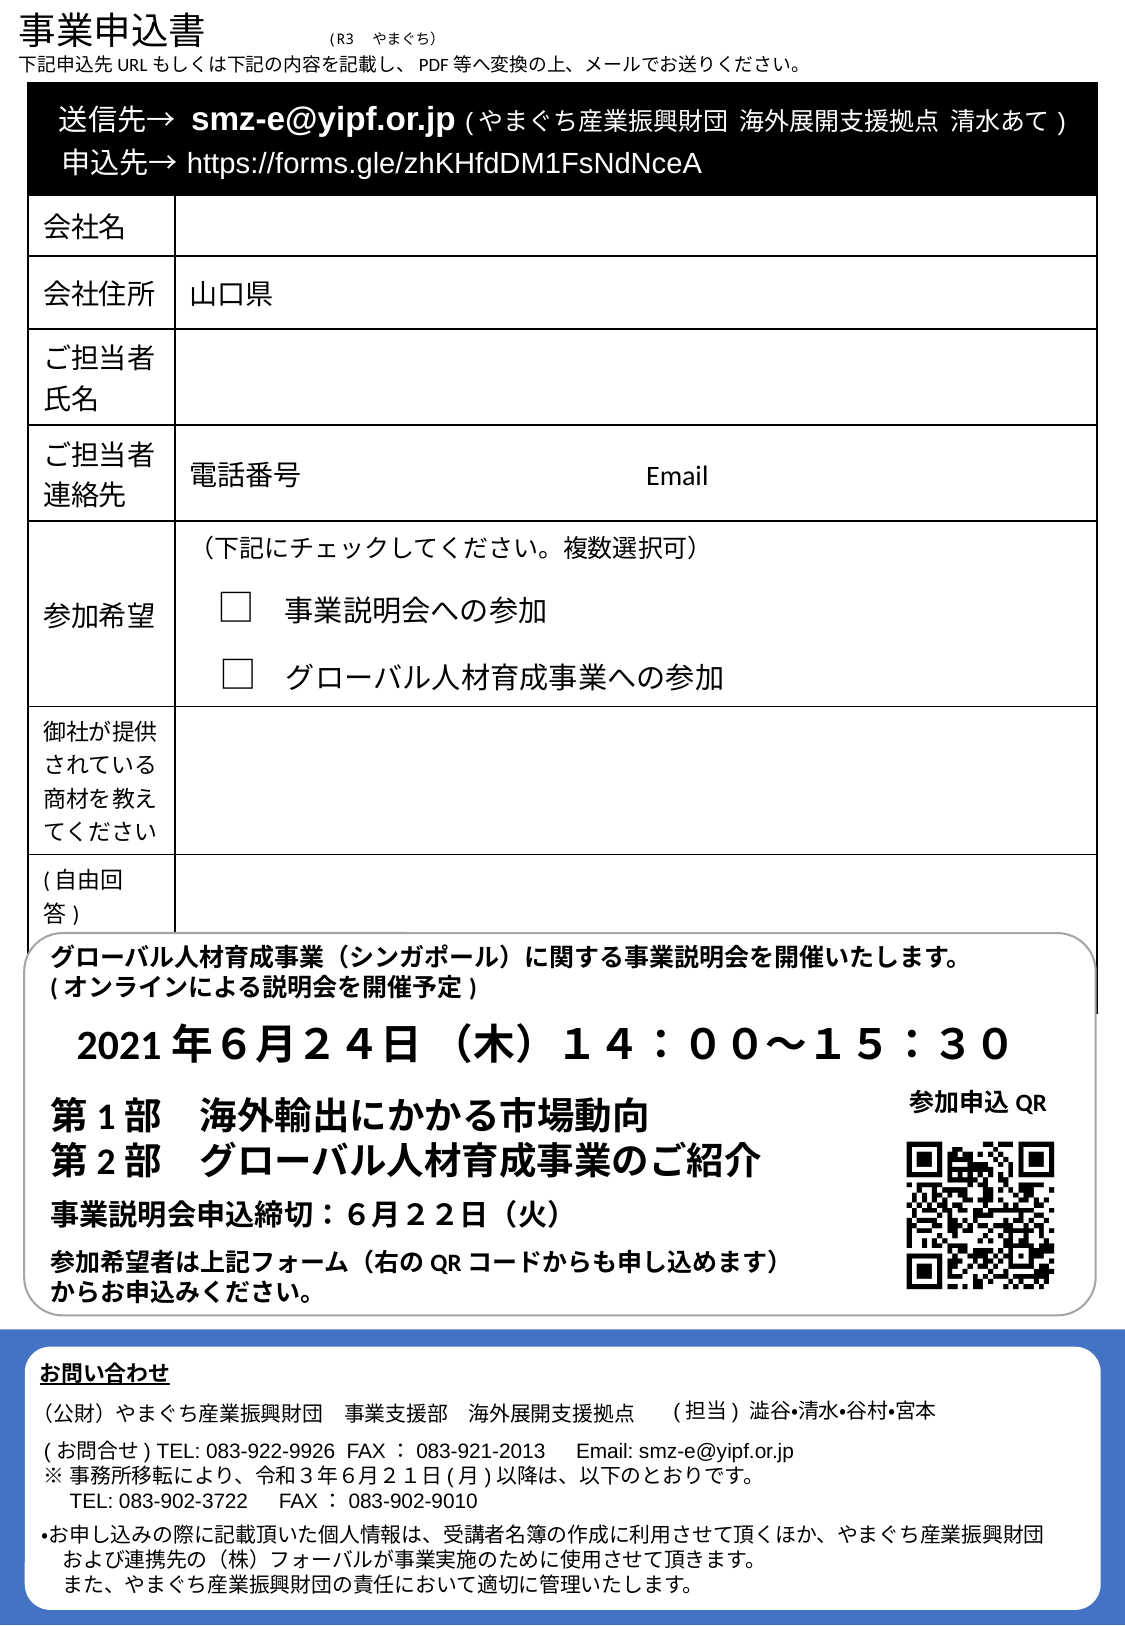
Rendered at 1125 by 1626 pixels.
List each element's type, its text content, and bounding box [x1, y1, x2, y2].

table_cell [176, 330, 1096, 424]
table_cell (自由回答) ご質問・ご要望 [29, 855, 174, 949]
table_cell 電話番号 Email [176, 426, 1096, 520]
table_cell 会社名 [29, 196, 174, 255]
table_cell [176, 855, 1096, 959]
table_cell [176, 707, 1096, 854]
text_box 事業申込書 (R3 やまぐち） 下記申込先URLもしくは下記の内容を記載し、PDF等へ変換の上、メールでお送りください。 [4, 0, 825, 83]
table_cell 御社が提供されている商材を教えてください [29, 707, 174, 854]
table_cell 会社住所 [29, 257, 174, 328]
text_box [0, 1329, 1125, 1625]
table_cell [176, 196, 1096, 255]
table_cell 山口県 [176, 257, 1096, 328]
text_box グローバル人材育成事業（シンガポール）に関する事業説明会を開催いたします。 (オンラインによる説明会を開催予定) 2021年６月２４日 （木）１４：００～１５：３０ 第1部 海外輸出にかかる市場動向 第2部 グローバル人材育成事業のご紹介 事業説明会申込締切：６月２２日（火） 参加希望者は上記フォーム（右のQRコードからも申し込めます） からお申込みください。 [23, 931, 1097, 1317]
table_cell 参加希望 [29, 522, 174, 706]
table_header 送信先→ smz-e@yipf.or.jp (やまぐち産業振興財団 海外展開支援拠点 清水あて) 申込先→https://forms.gle/zhKHfdDM1FsNdNceA [29, 84, 1096, 194]
table_cell ご担当者連絡先 [29, 426, 174, 520]
picture [886, 1121, 1074, 1309]
table_cell ご担当者氏名 [29, 330, 174, 424]
text_box 参加申込QR [894, 1079, 1062, 1121]
table_cell （下記にチェックしてください。複数選択可） □ 事業説明会への参加 □ グローバル人材育成事業への参加 [176, 522, 1096, 706]
